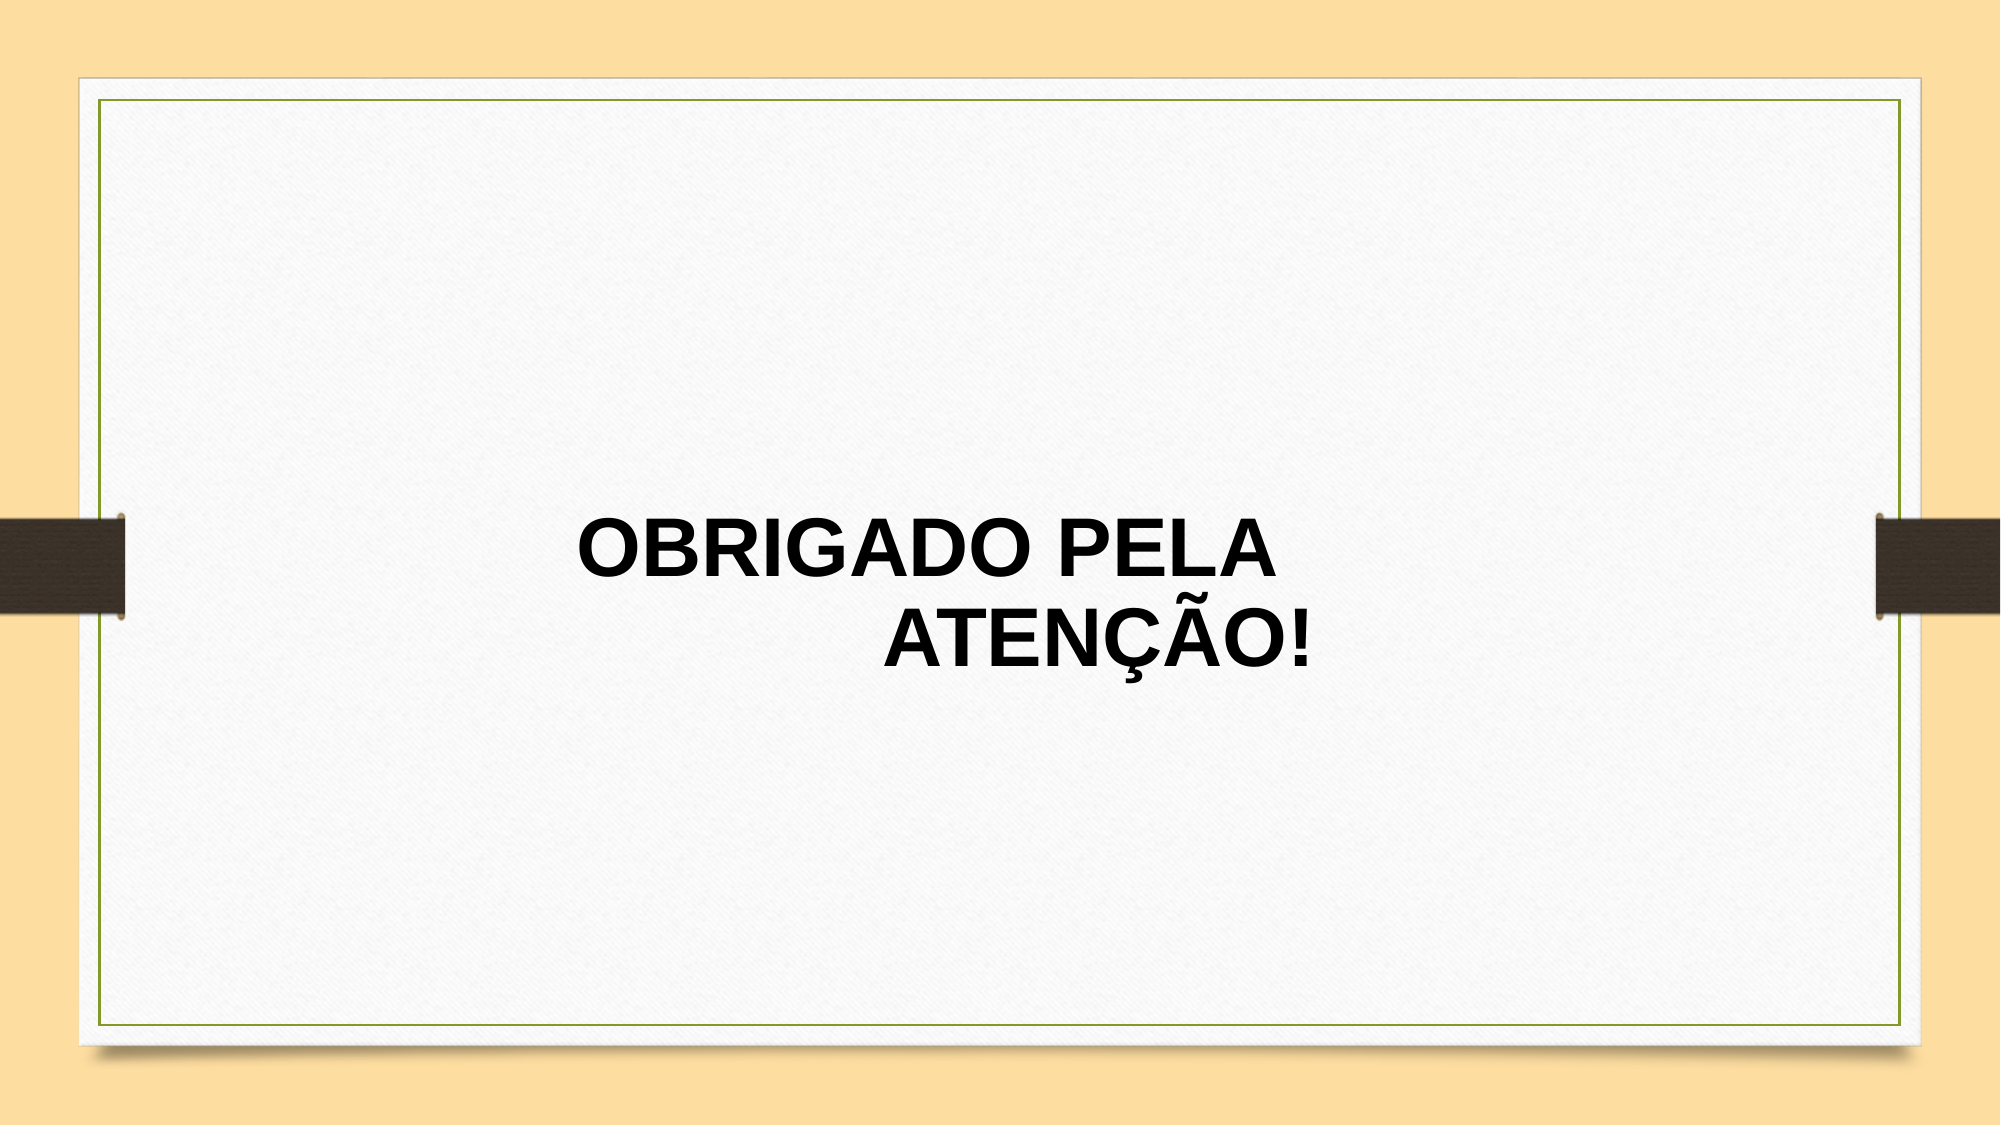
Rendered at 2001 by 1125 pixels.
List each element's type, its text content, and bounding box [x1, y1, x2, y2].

title OBRIGADO PELA ATENÇÃO! [557, 152, 1505, 692]
picture [0, 0, 2001, 1125]
